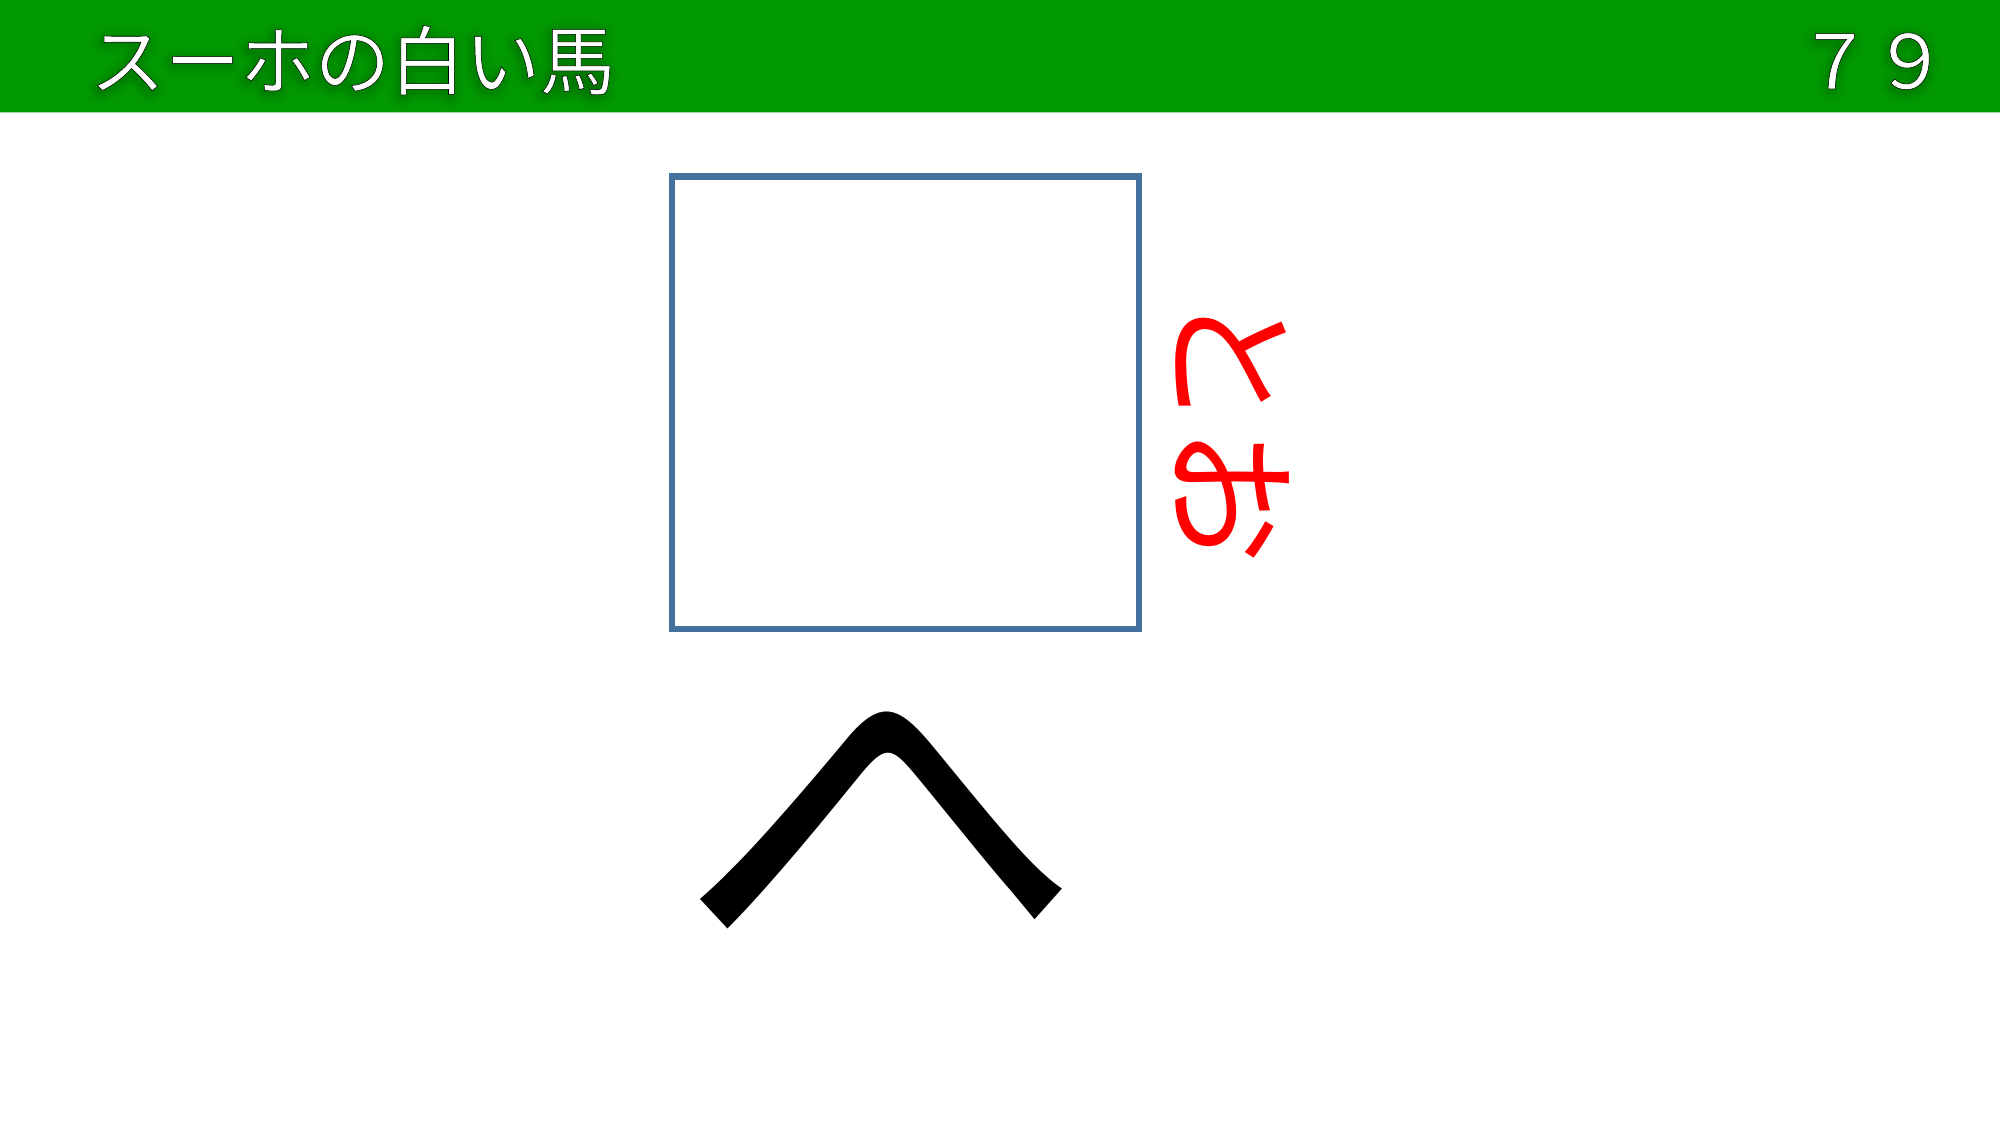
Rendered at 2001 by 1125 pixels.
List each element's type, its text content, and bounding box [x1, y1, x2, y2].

text_box 遠く [616, 195, 1152, 1125]
text_box [0, 0, 2000, 113]
text_box [671, 175, 1140, 630]
text_box とお [1152, 275, 1325, 569]
text_box スーホの白い馬 [75, 6, 1378, 112]
text_box ７９ [1782, 6, 1963, 112]
